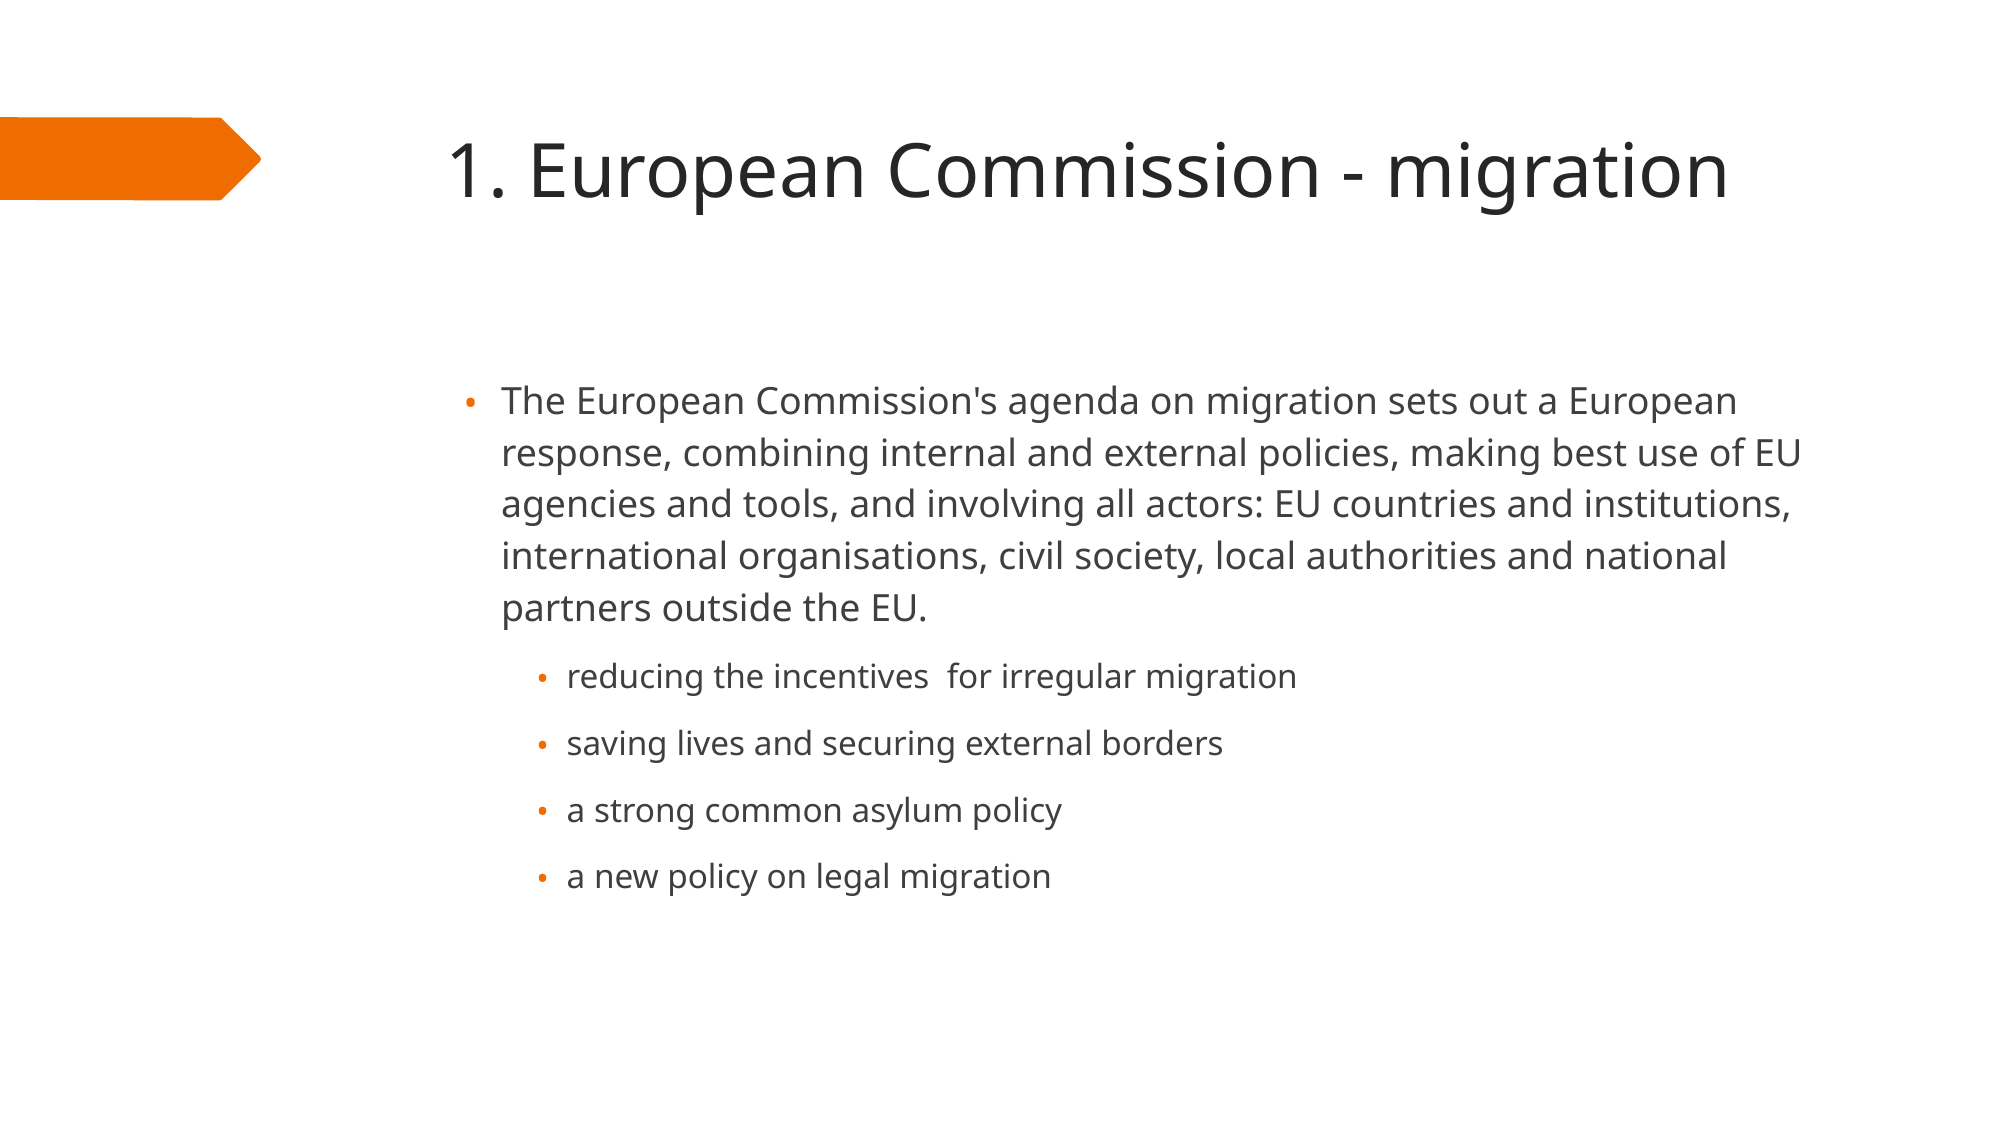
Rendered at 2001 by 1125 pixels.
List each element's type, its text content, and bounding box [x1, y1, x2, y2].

list The European Commission's agenda on migration sets out a European response, combining internal and external policies, making best use of EU agencies and tools, and involving all actors: EU countries and institutions, international organisations, civil society, local authorities and national partners outside the EU. reducing the incentives for irregular migration saving lives and securing external borders a strong common asylum policy a new policy on legal migration [424, 350, 1888, 970]
title 1. European Commission - migration [425, 102, 1888, 313]
